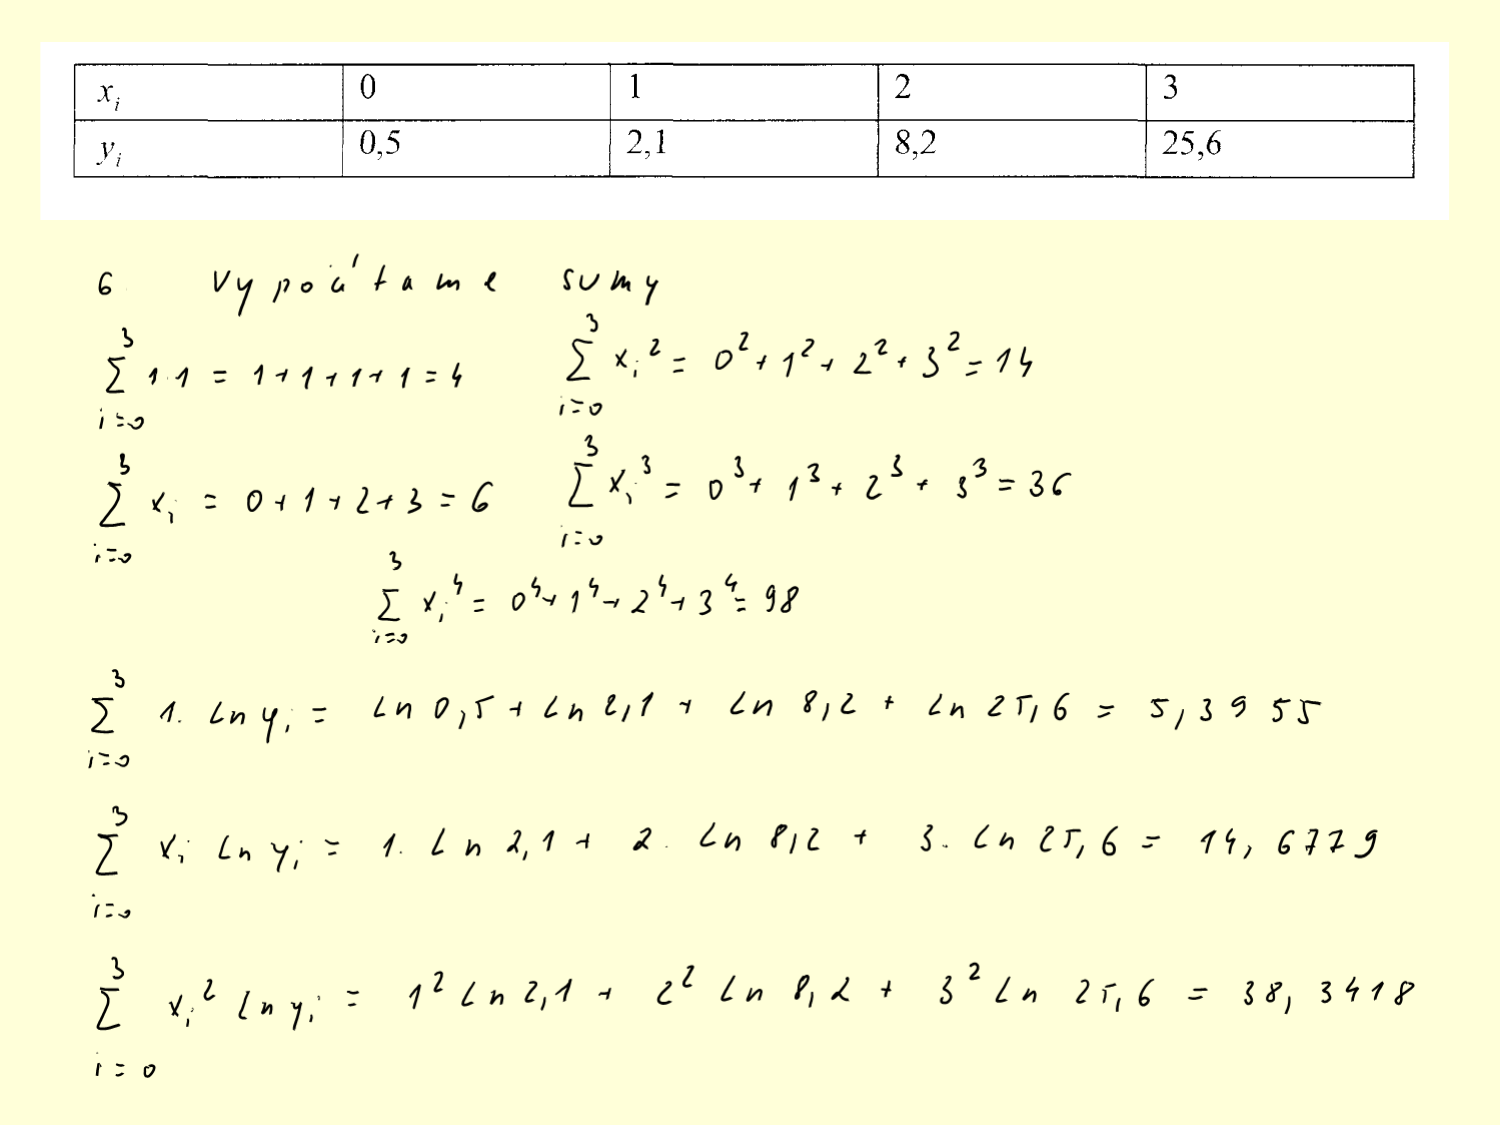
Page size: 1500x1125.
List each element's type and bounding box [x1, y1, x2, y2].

picture [39, 42, 1450, 221]
picture [81, 662, 1419, 1083]
picture [88, 243, 1245, 649]
